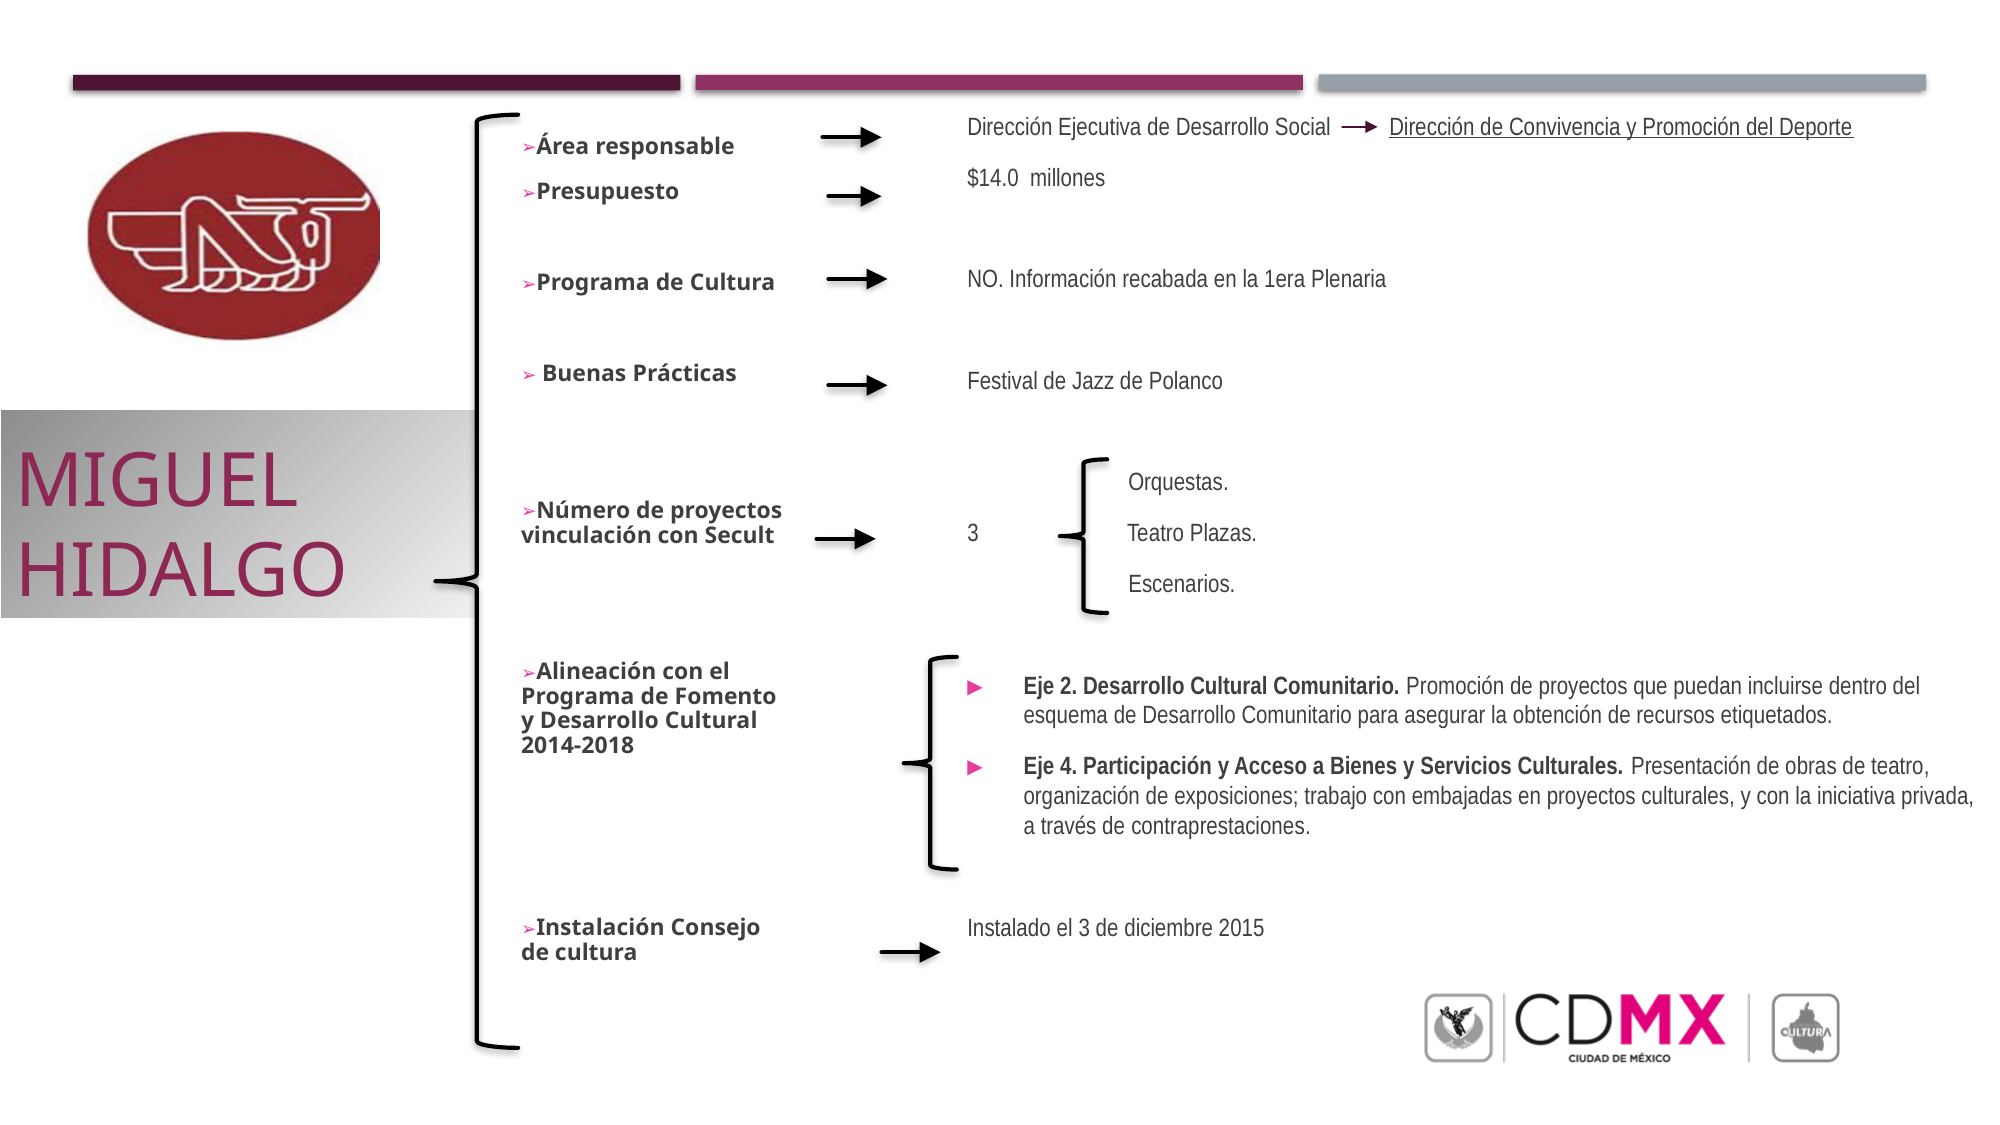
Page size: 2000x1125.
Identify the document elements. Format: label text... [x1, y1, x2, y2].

picture [86, 120, 383, 493]
text_box [1059, 459, 1108, 613]
text_box [903, 656, 957, 870]
list Dirección Ejecutiva de Desarrollo Social Dirección de Convivencia y Promoción del Deporte $14.0 millones NO. Información recabada en la 1era Plenaria Festival de Jazz de Polanco Orquestas. 3 Teatro Plazas. Escenarios. Eje 2. Desarrollo Cultural Comunitario. Promoción de proyectos que puedan incluirse dentro del esquema de Desarrollo Comunitario para asegurar la obtención de recursos etiquetados. Eje 4. Participación y Acceso a Bienes y Servicios Culturales. Presentación de obras de teatro, organización de exposiciones; trabajo con embajadas en proyectos culturales, y con la iniciativa privada, a través de contraprestaciones. Instalado el 3 de diciembre 2015 [952, 102, 2000, 993]
text_box [435, 114, 519, 1048]
picture [1412, 975, 1851, 1082]
list Área responsable Presupuesto Programa de Cultura Buenas Prácticas Número de proyectos vinculación con Secult Alineación con el Programa de Fomento y Desarrollo Cultural 2014-2018 Instalación Consejo de cultura [522, 126, 802, 1051]
title MIGUEL HIDALGO [0, 408, 471, 619]
